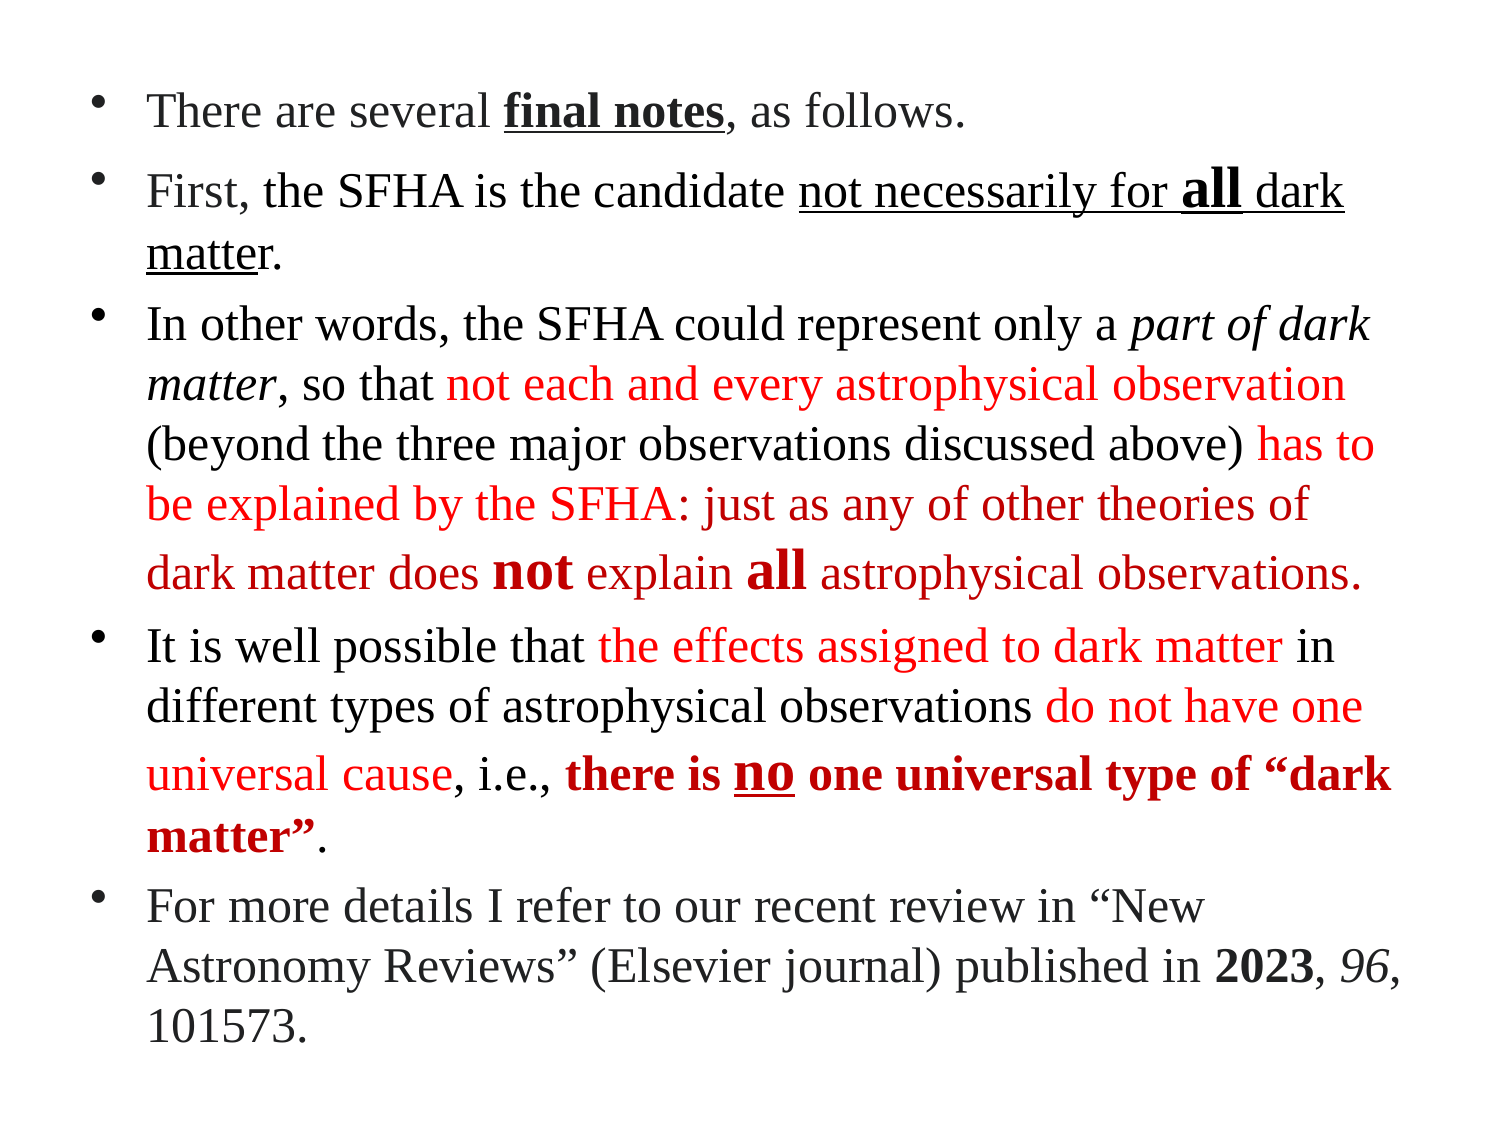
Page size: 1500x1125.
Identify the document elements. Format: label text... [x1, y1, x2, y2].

list There are several final notes, as follows. First, the SFHA is the candidate not necessarily for all dark matter. In other words, the SFHA could represent only a part of dark matter, so that not each and every astrophysical observation (beyond the three major observations discussed above) has to be explained by the SFHA: just as any of other theories of dark matter does not explain all astrophysical observations. It is well possible that the effects assigned to dark matter in different types of astrophysical observations do not have one universal cause, i.e., there is no one universal type of “dark matter”. For more details I refer to our recent review in “New Astronomy Reviews” (Elsevier journal) published in 2023, 96, 101573. [75, 69, 1425, 1050]
